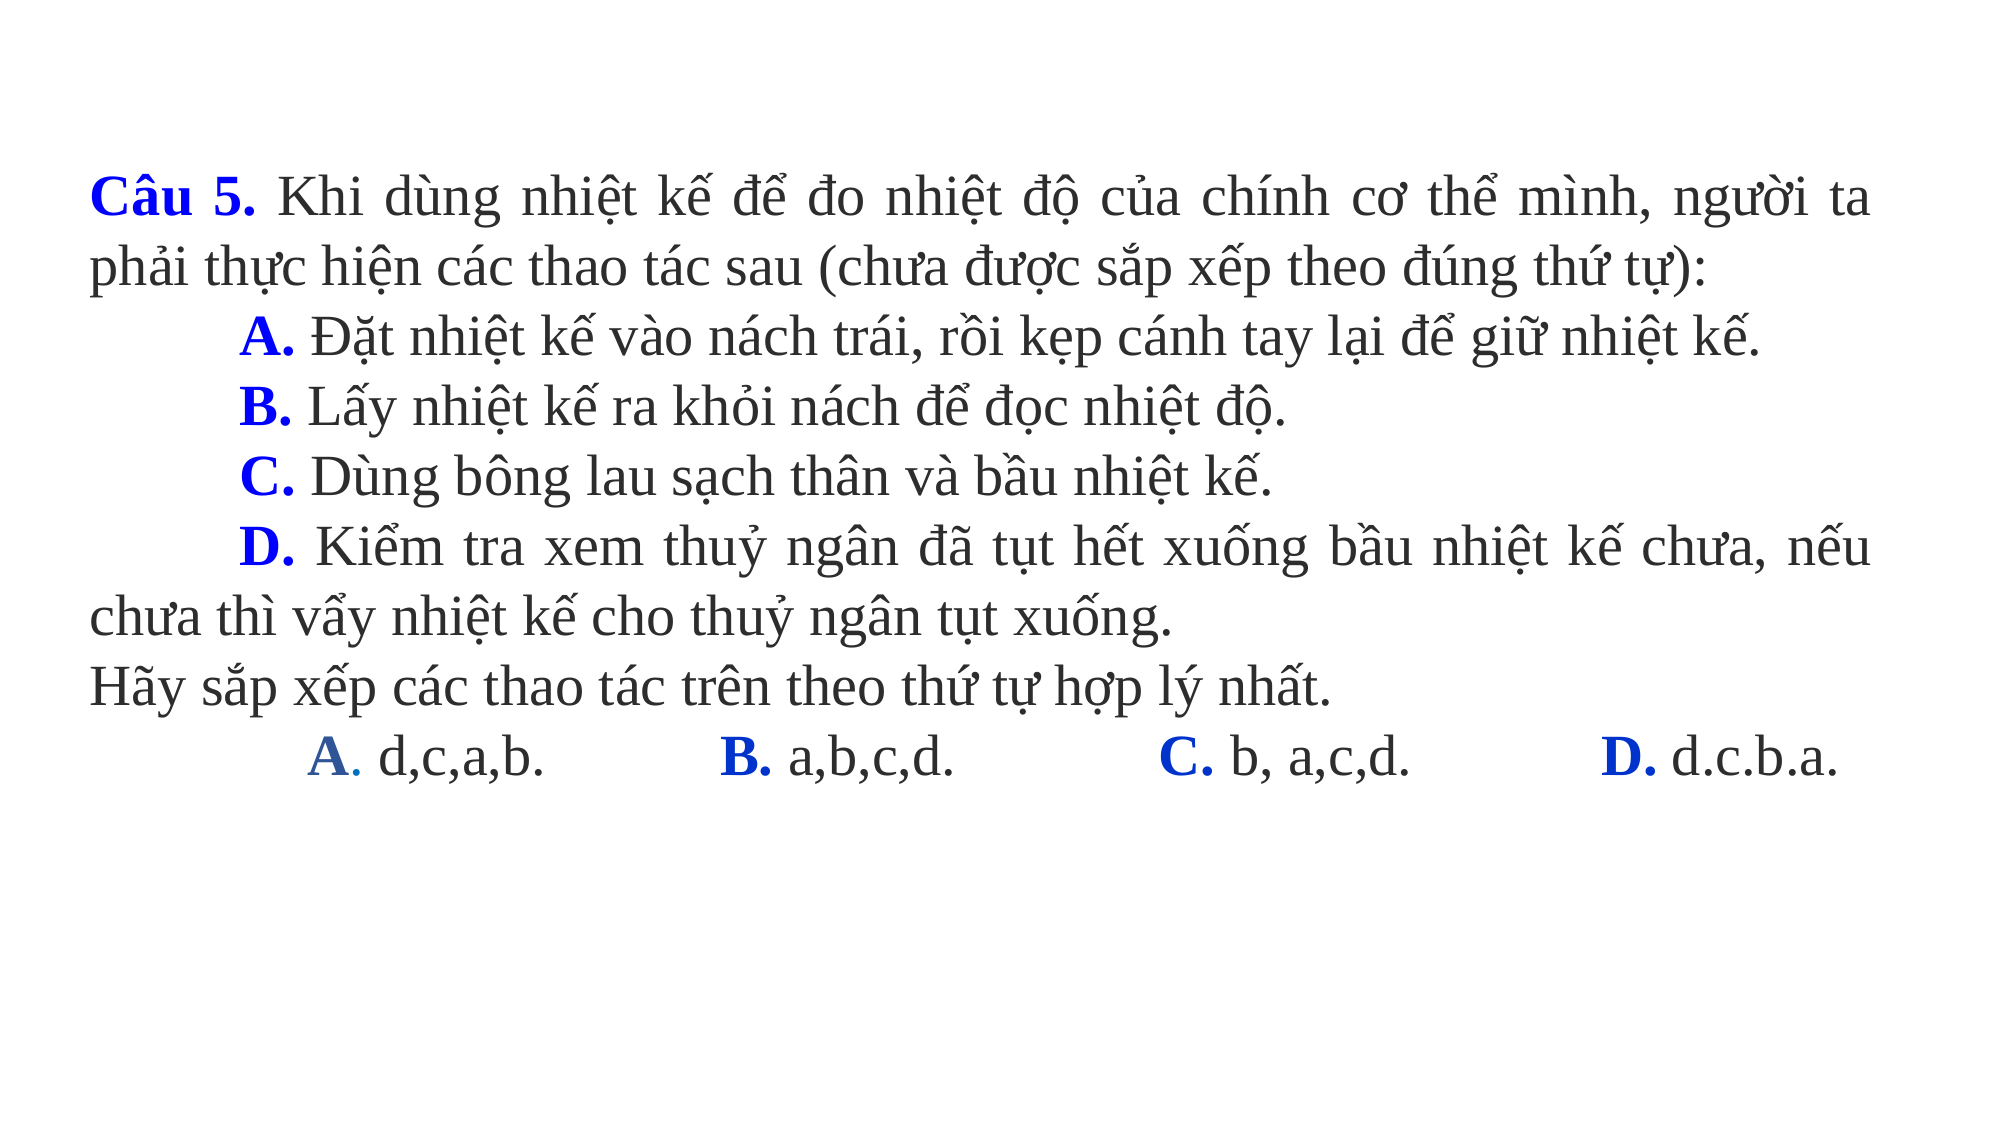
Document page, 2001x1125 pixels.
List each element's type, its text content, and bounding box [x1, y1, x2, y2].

text_box Câu 5. Khi dùng nhiệt kế để đo nhiệt độ của chính cơ thể mình, người ta phải thực hiện các thao tác sau (chưa được sắp xếp theo đúng thứ tự): A. Đặt nhiệt kế vào nách trái, rồi kẹp cánh tay lại để giữ nhiệt kế. B. Lấy nhiệt kế ra khỏi nách để đọc nhiệt độ. C. Dùng bông lau sạch thân và bầu nhiệt kế. D. Kiểm tra xem thuỷ ngân đã tụt hết xuống bầu nhiệt kế chưa, nếu chưa thì vẩy nhiệt kế cho thuỷ ngân tụt xuống. Hãy sắp xếp các thao tác trên theo thứ tự hợp lý nhất. A. d,c,a,b. B. a,b,c,d. C. b, a,c,d. D. d.c.b.a. [74, 149, 1888, 795]
